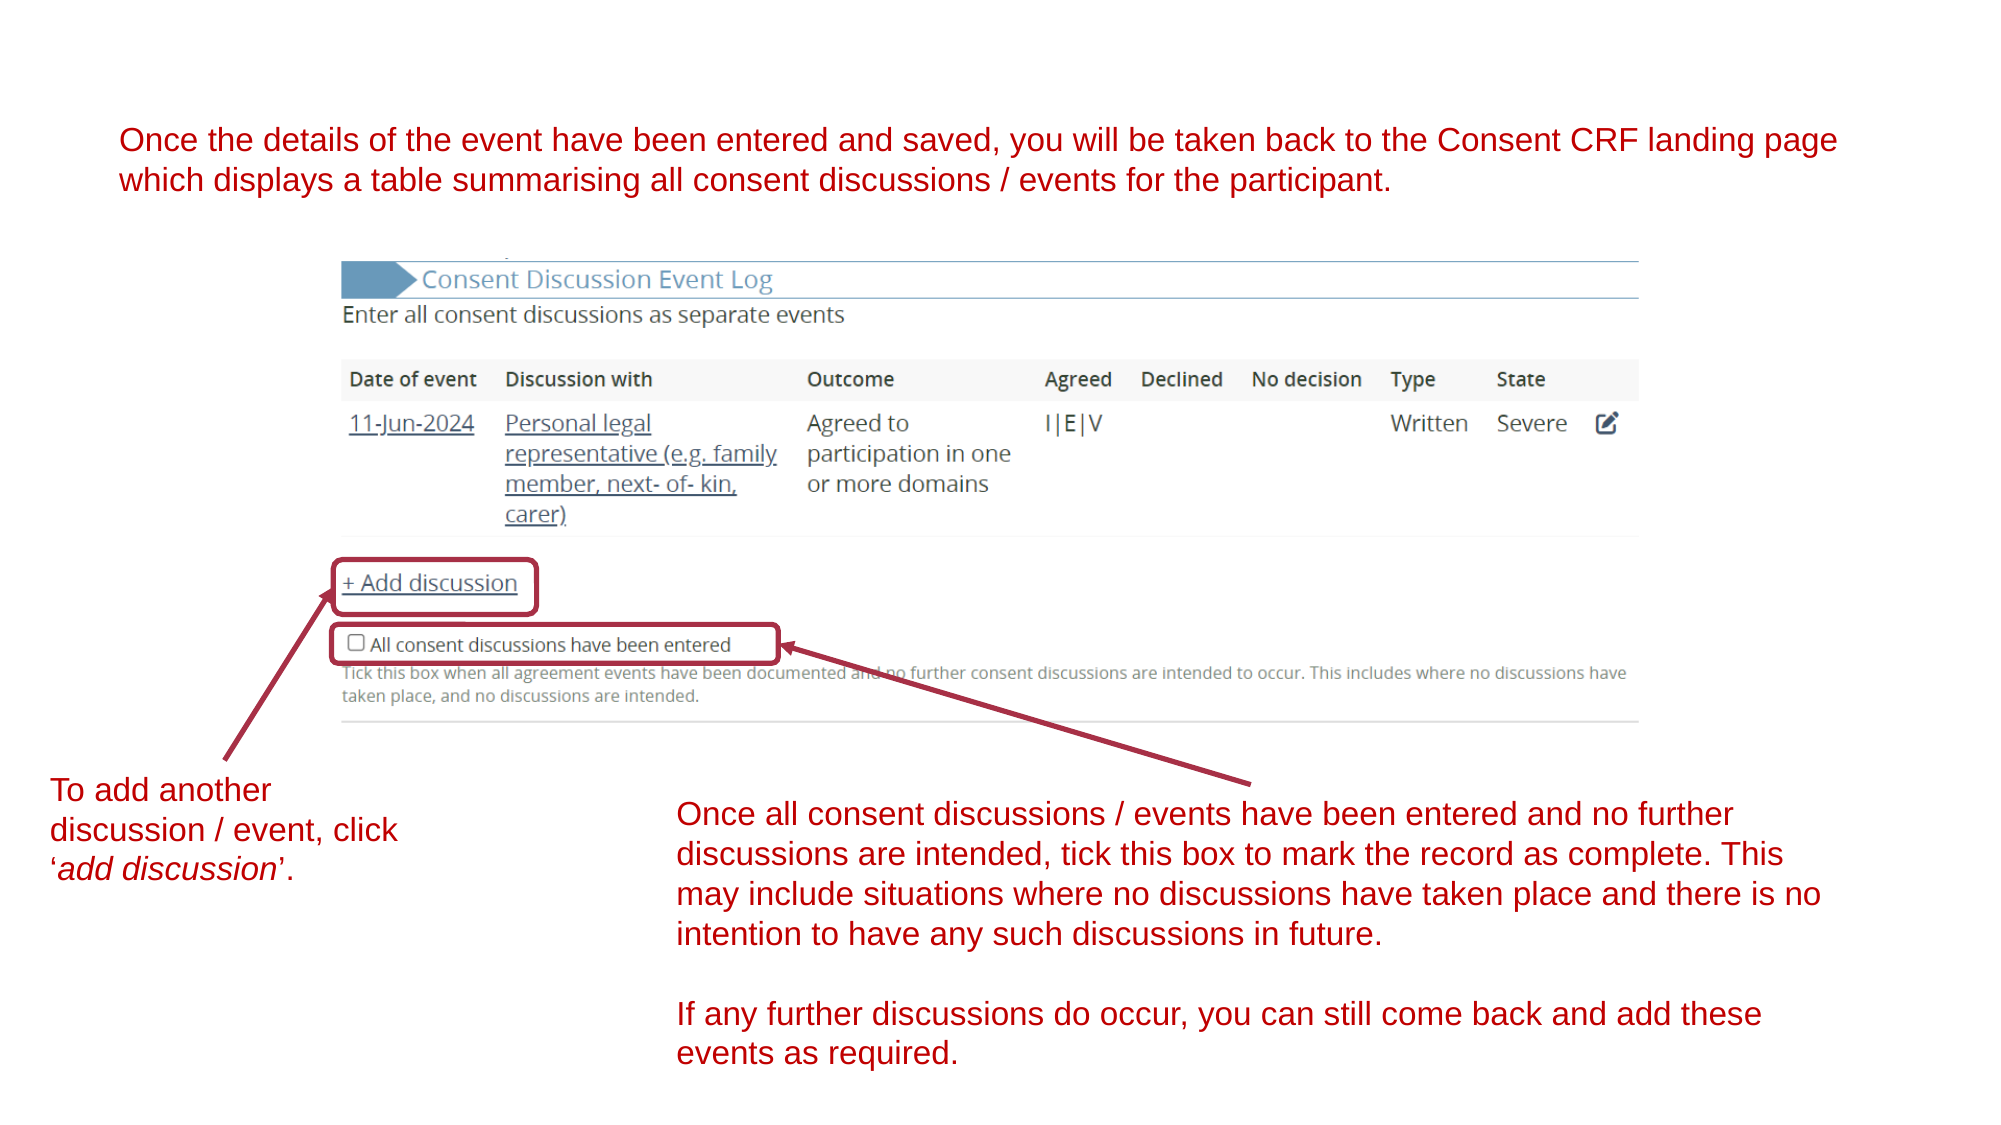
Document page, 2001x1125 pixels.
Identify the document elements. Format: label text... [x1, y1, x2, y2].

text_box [224, 586, 334, 761]
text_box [778, 643, 1251, 785]
text_box Once the details of the event have been entered and saved, you will be taken back to the Consent CRF landing page which displays a table summarising all consent discussions / events for the participant. [104, 111, 1949, 206]
text_box To add another discussion / event, click ‘add discussion’. [35, 760, 414, 895]
picture [307, 258, 1693, 751]
text_box Once all consent discussions / events have been entered and no further discussions are intended, tick this box to mark the record as complete. This may include situations where no discussions have taken place and there is no intention to have any such discussions in future. If any further discussions do occur, you can still come back and add these events as required. [661, 784, 1840, 1079]
